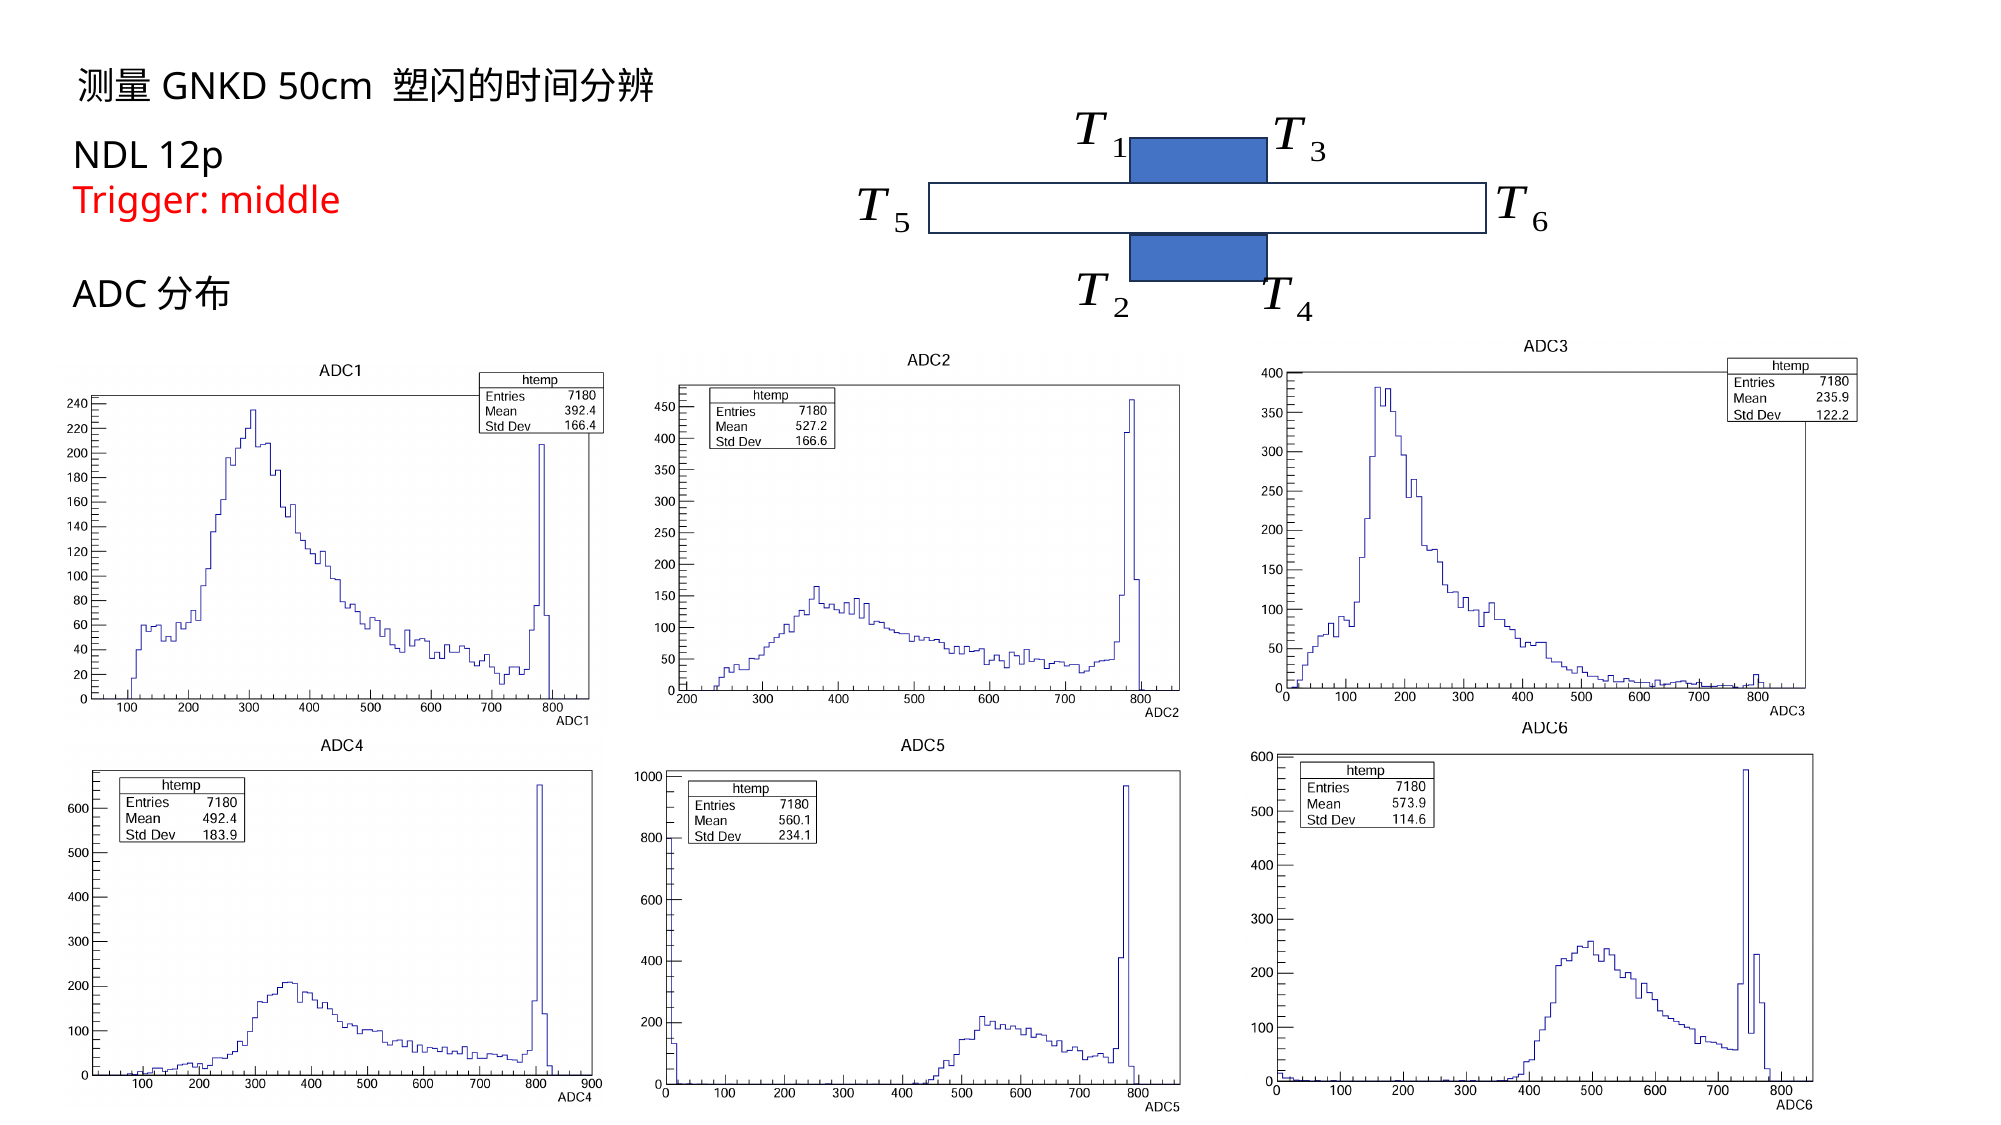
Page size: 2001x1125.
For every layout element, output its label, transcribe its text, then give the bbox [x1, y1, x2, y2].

text_box ADC分布 [57, 262, 563, 323]
text_box NDL 12p Trigger: middle [57, 123, 651, 229]
text_box 测量GNKD 50cm 塑闪的时间分辨 [62, 55, 764, 115]
picture [649, 352, 1185, 722]
picture [624, 737, 1185, 1117]
picture [63, 737, 603, 1107]
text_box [854, 102, 1549, 328]
picture [57, 363, 608, 730]
picture [1255, 340, 1862, 718]
picture [1243, 722, 1817, 1115]
